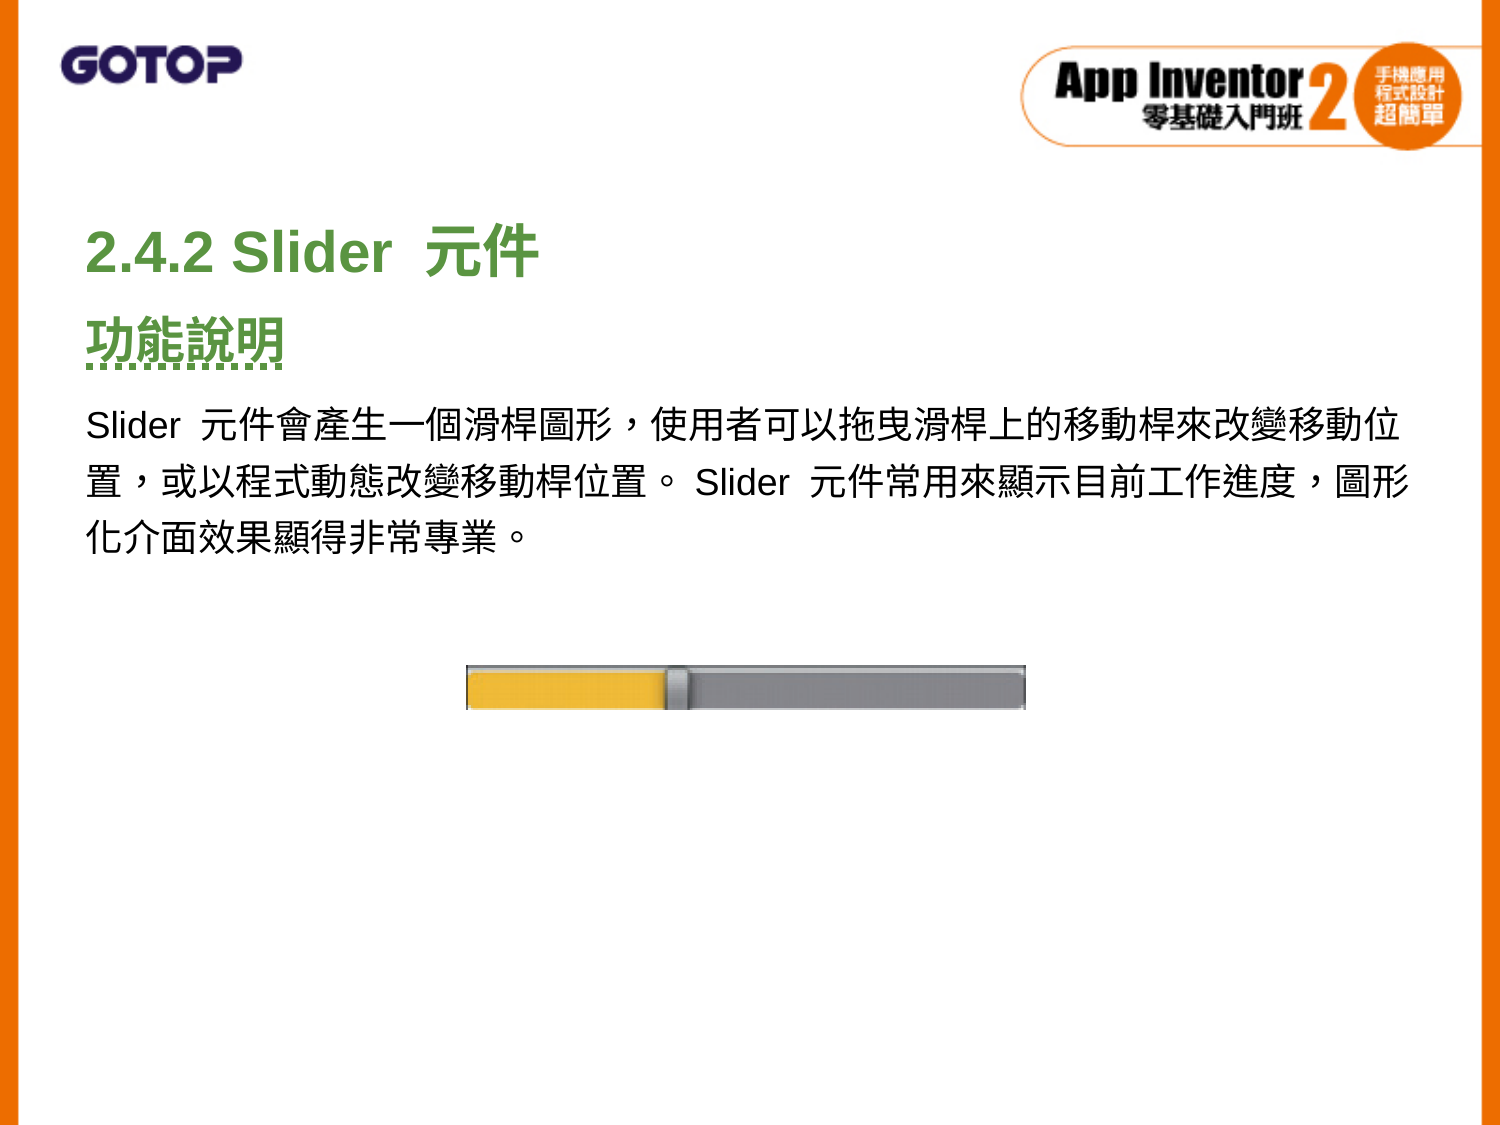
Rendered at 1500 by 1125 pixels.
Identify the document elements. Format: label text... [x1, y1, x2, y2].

picture [0, 0, 1500, 1125]
list 2.4.2 Slider 元件 功能說明 Slider 元件會產生一個滑桿圖形，使用者可以拖曳滑桿上的移動桿來改變移動位置，或以程式動態改變移動桿位置。Slider 元件常用來顯示目前工作進度，圖形化介面效果顯得非常專業。 [70, 206, 1430, 1063]
